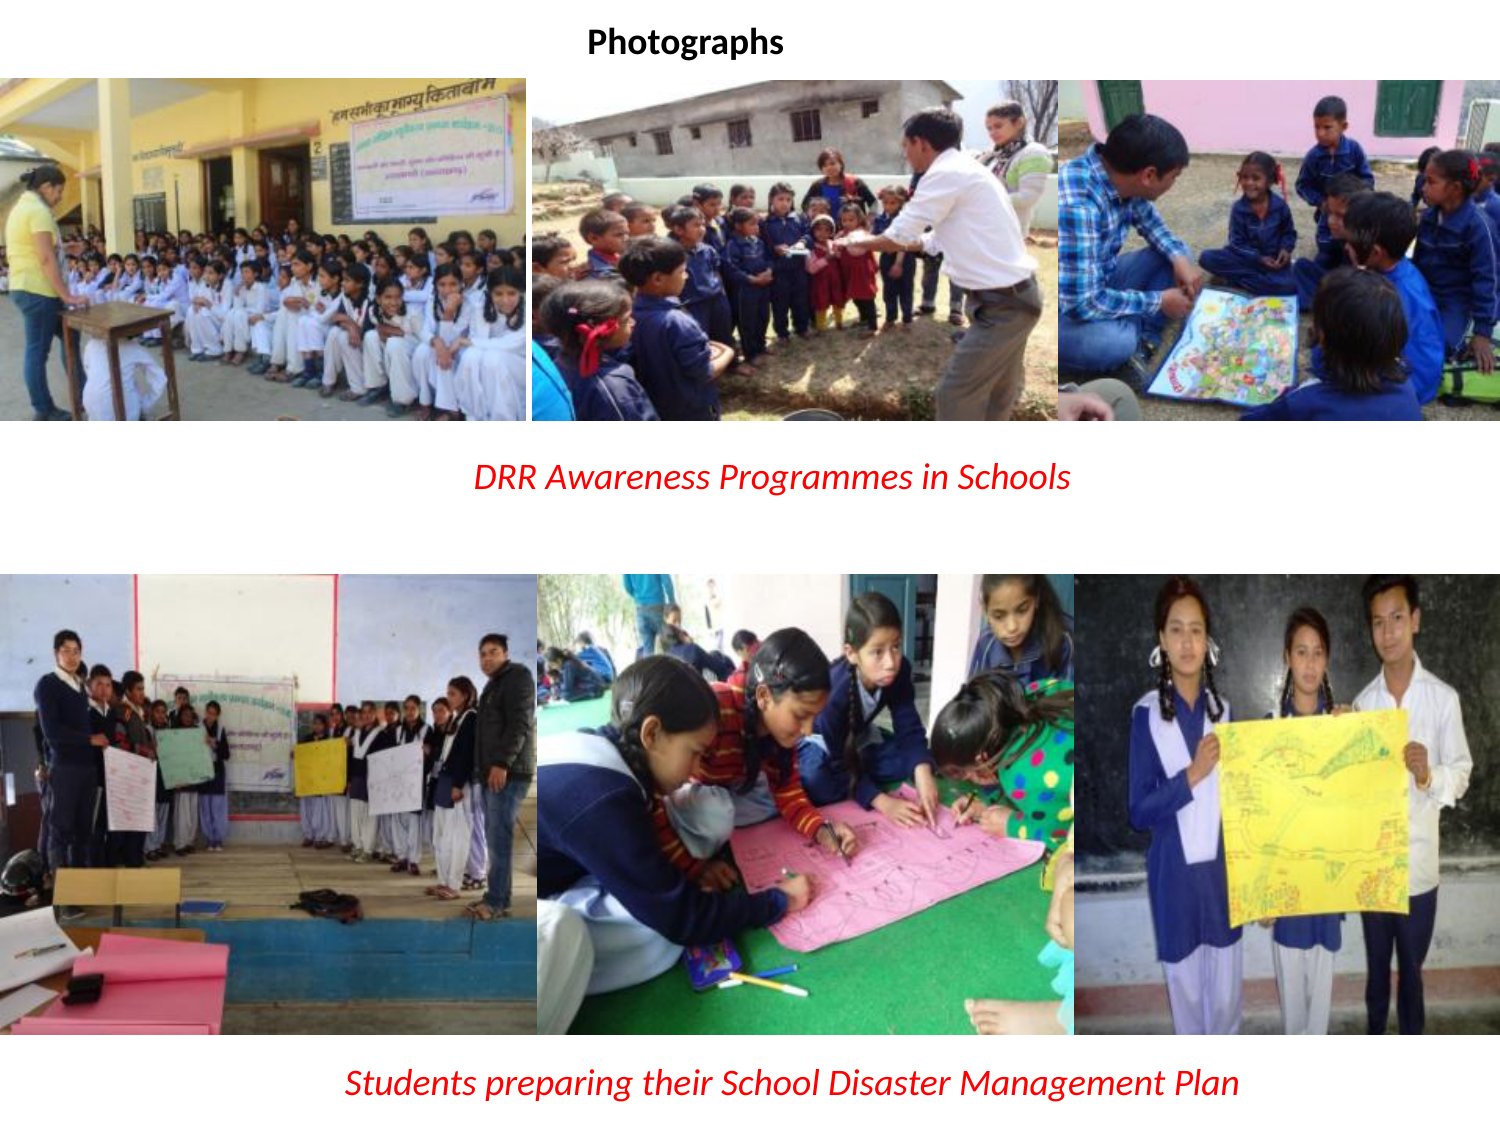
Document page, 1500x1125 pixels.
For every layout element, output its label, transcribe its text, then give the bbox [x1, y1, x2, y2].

picture [0, 574, 1500, 1036]
text_box DRR Awareness Programmes in Schools [458, 445, 1095, 505]
text_box Students preparing their School Disaster Management Plan [330, 1050, 1265, 1110]
picture [531, 80, 1500, 421]
picture [0, 77, 526, 421]
text_box Photographs [572, 9, 808, 70]
